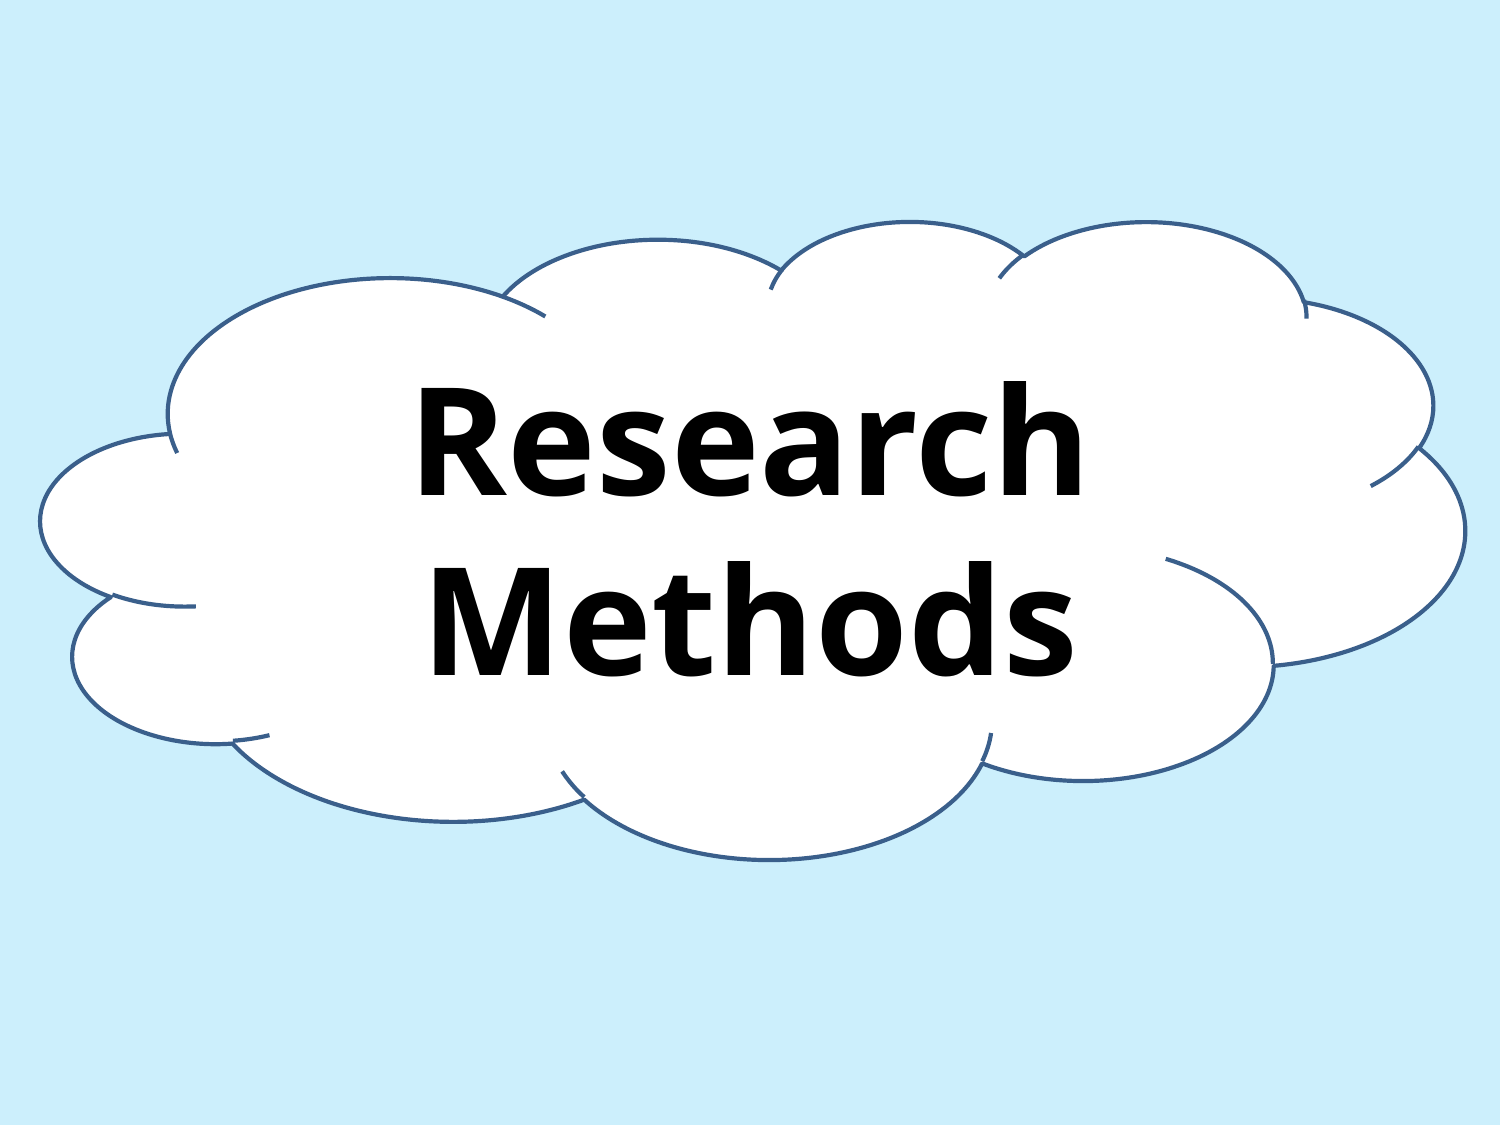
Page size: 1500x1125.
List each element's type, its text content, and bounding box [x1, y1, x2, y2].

text_box [37, 219, 1468, 863]
text_box Research Methods [265, 338, 1235, 713]
